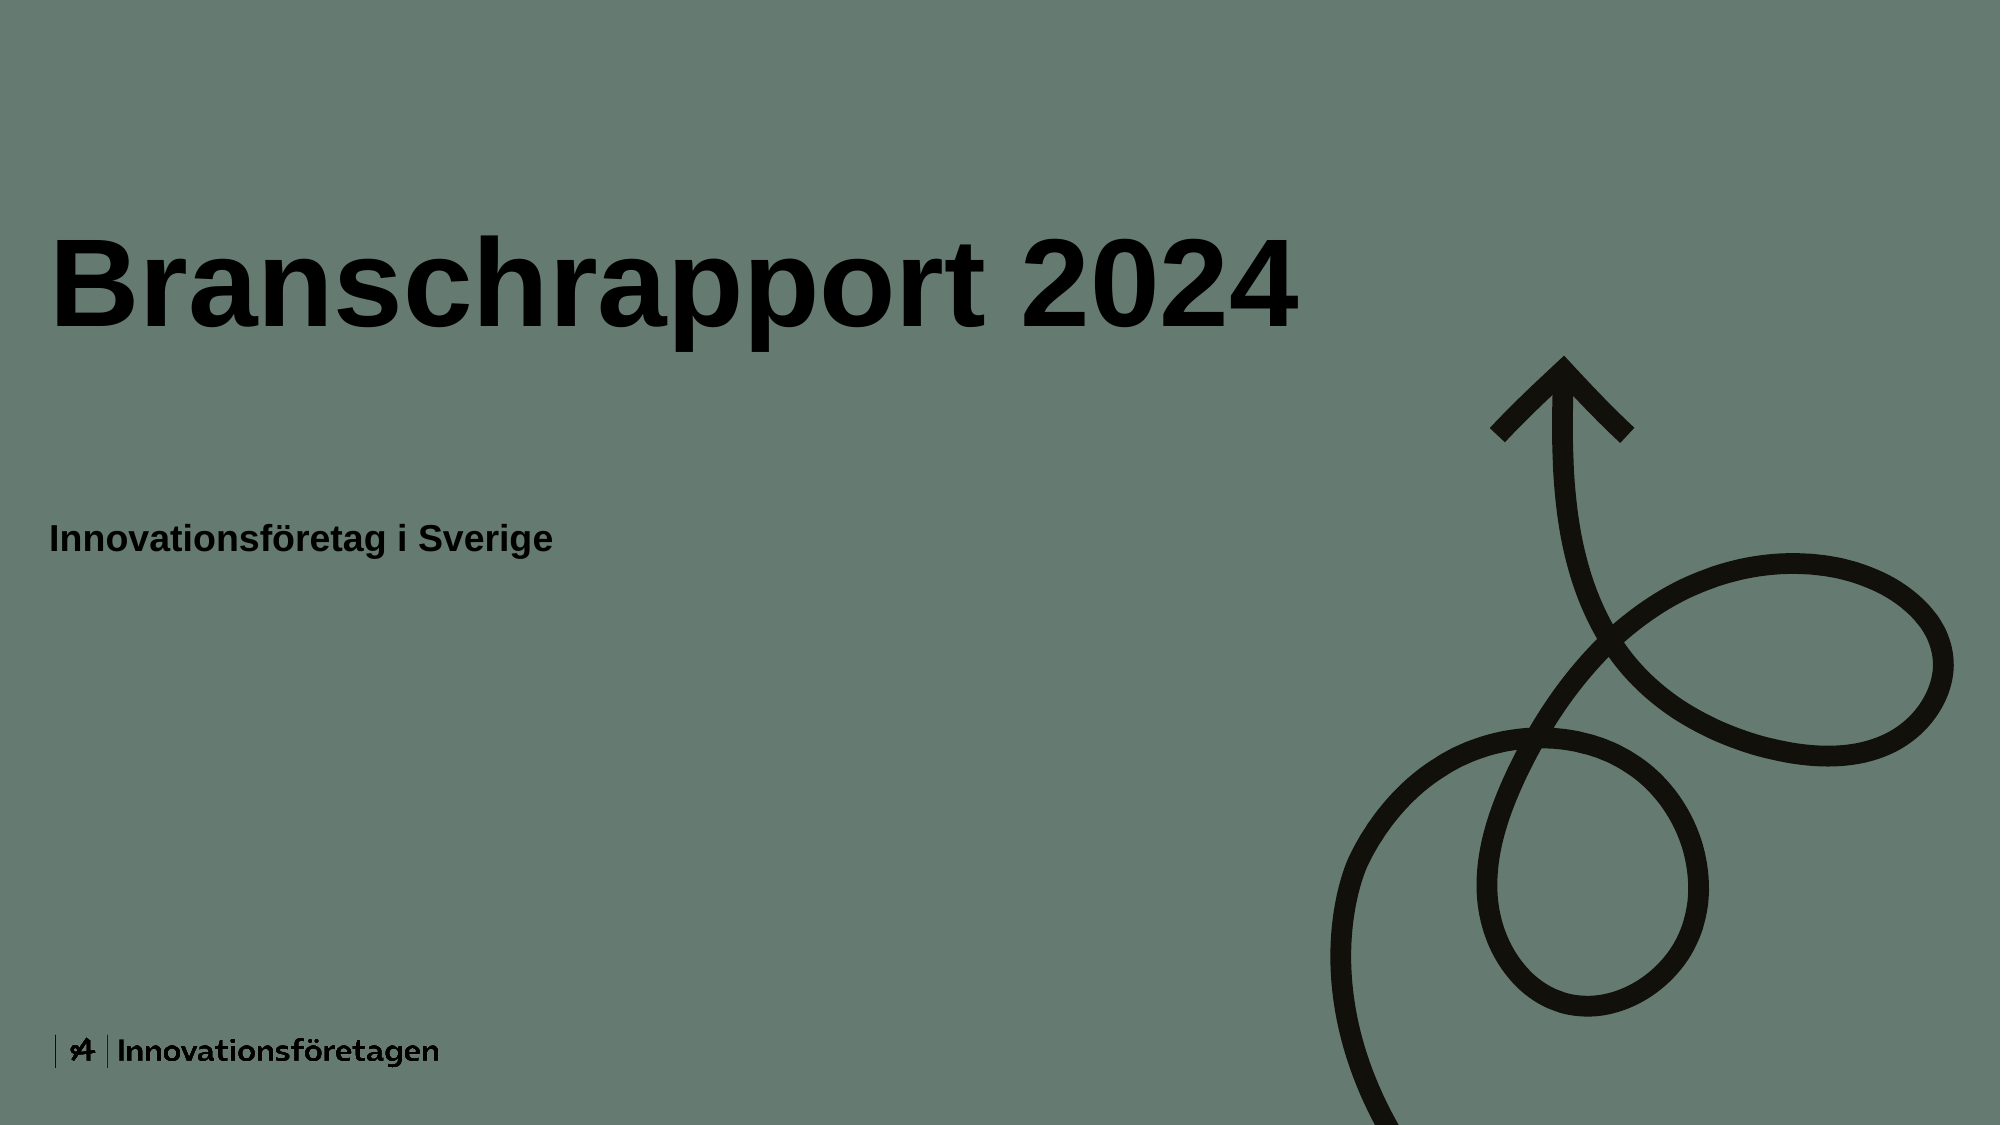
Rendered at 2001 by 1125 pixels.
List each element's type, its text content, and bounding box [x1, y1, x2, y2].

subtitle Innovationsföretag i Sverige [49, 519, 1487, 679]
title Branschrapport 2024 [49, 90, 1539, 482]
picture [49, 1034, 523, 1068]
